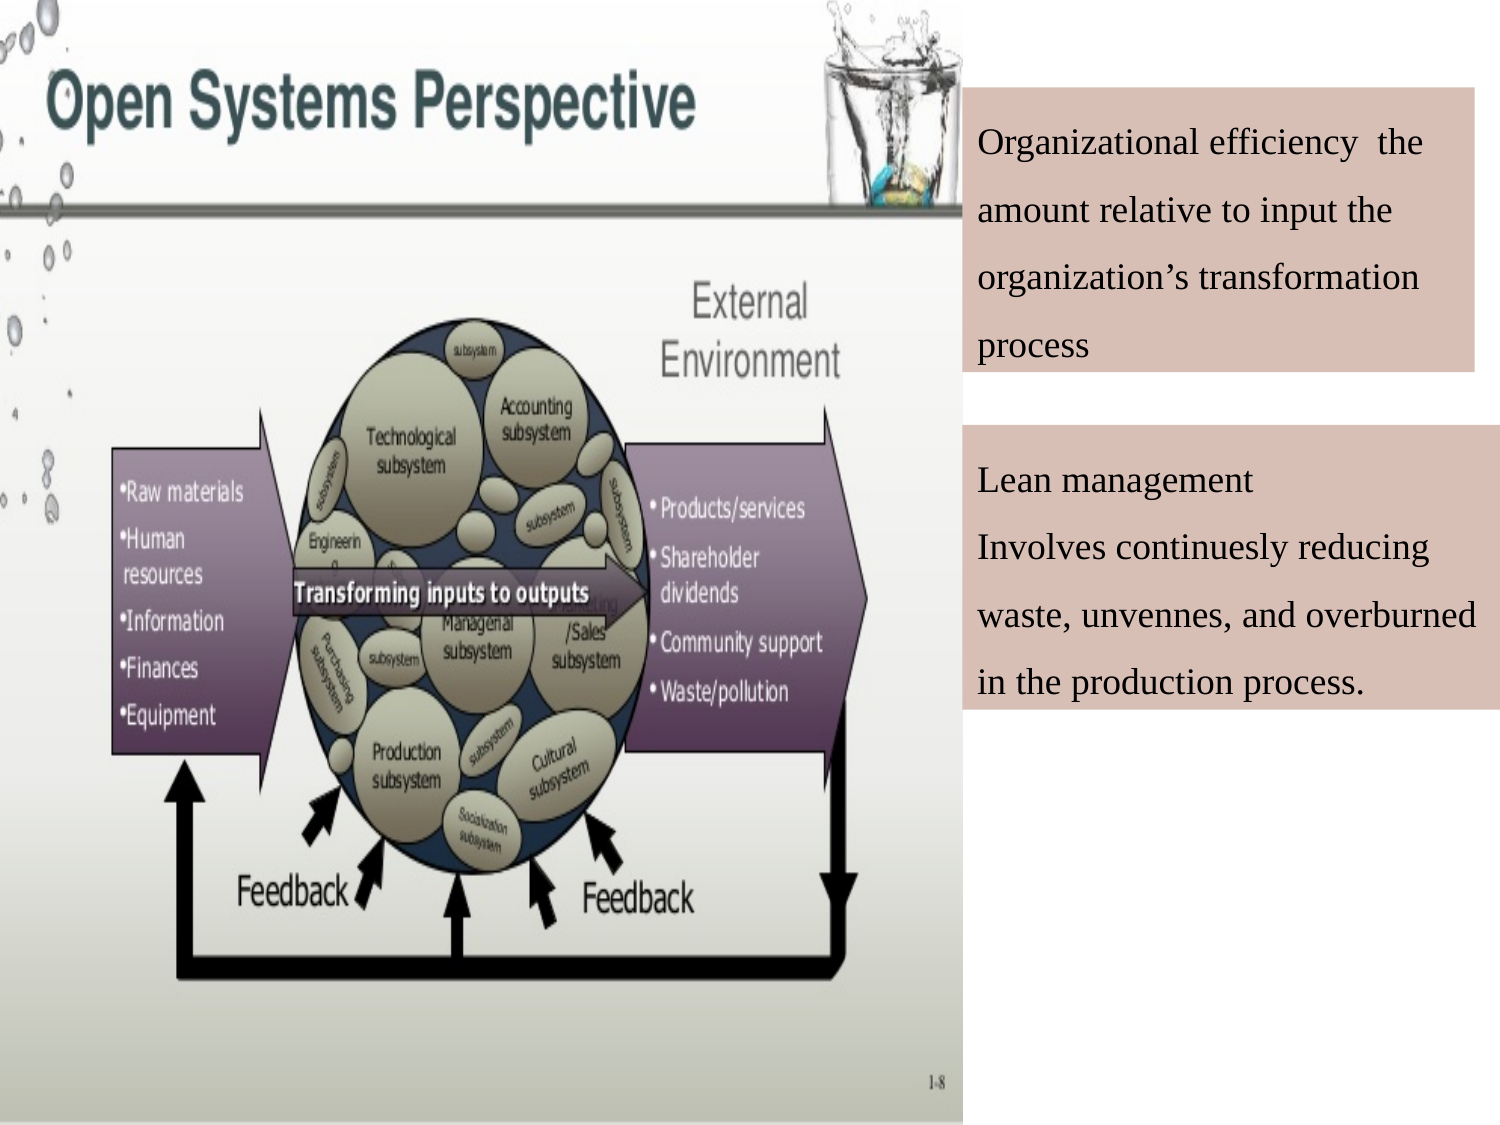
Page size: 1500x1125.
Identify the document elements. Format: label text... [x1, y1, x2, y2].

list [0, 0, 963, 1125]
text_box Organizational efficiency the amount relative to input the organization’s transformation process [968, 87, 1475, 373]
text_box Lean management Involves continuesly reducing waste, unvennes, and overburned in the production process. [968, 424, 1500, 710]
